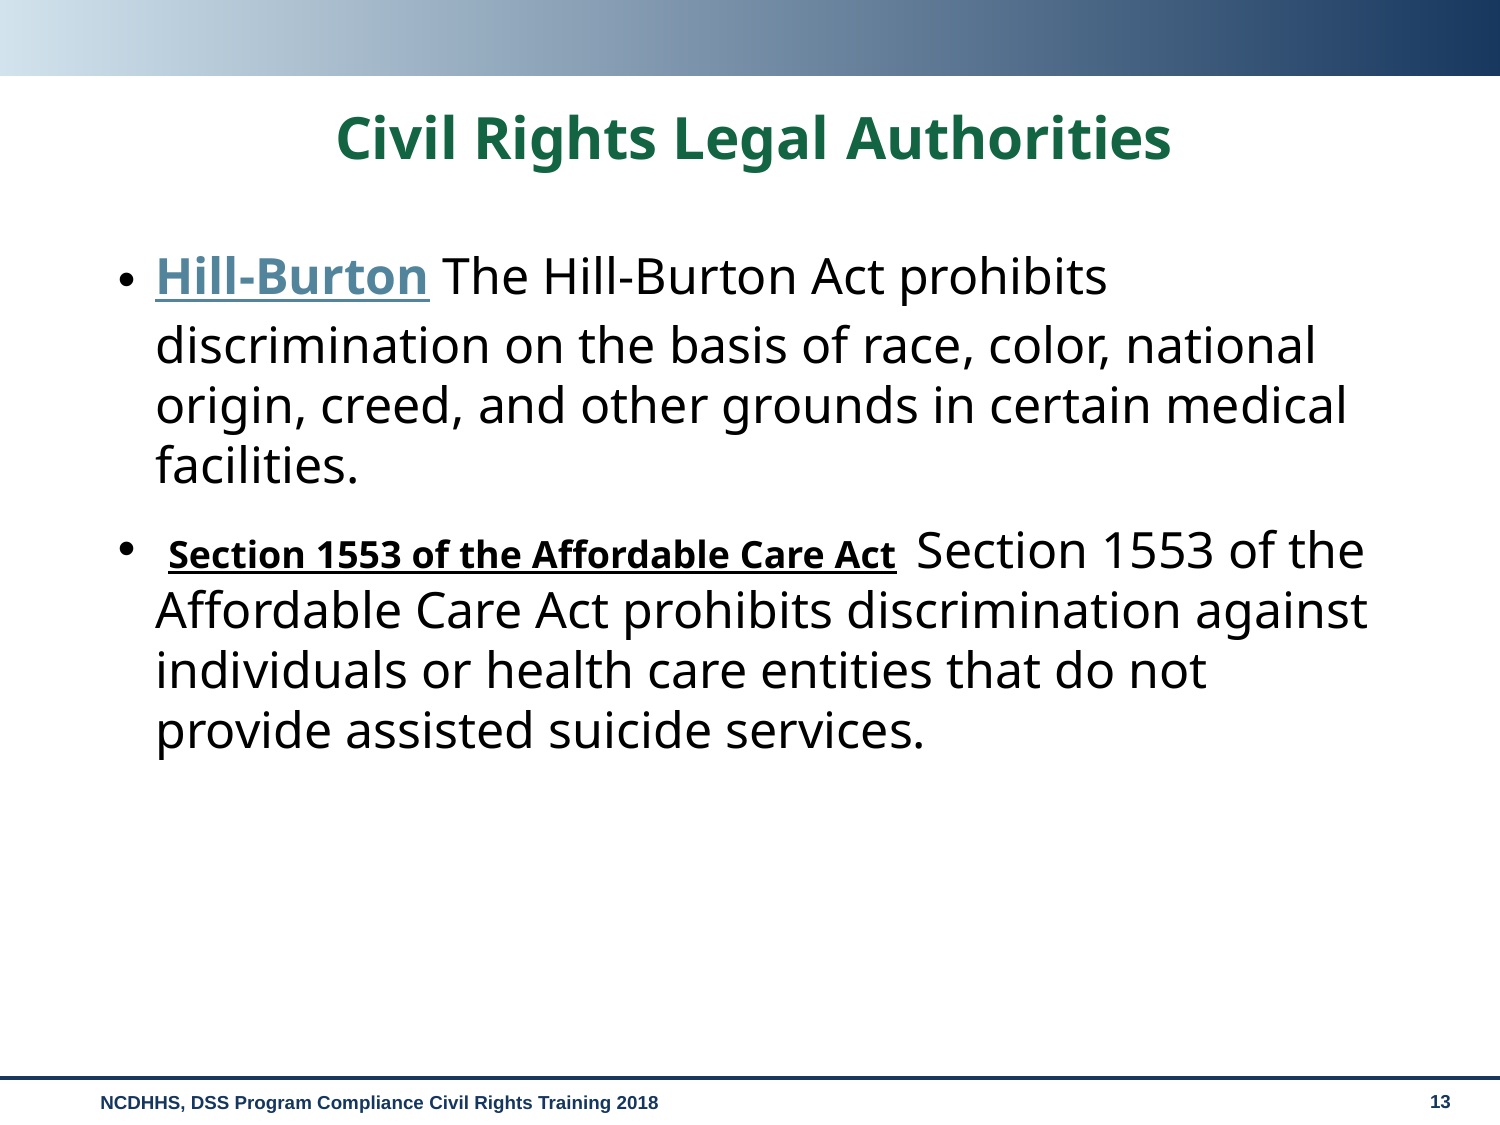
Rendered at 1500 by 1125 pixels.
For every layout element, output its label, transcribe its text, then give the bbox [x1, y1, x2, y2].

title Civil Rights Legal Authorities [110, 102, 1398, 193]
list Hill-Burton The Hill-Burton Act prohibits discrimination on the basis of race, color, national origin, creed, and other grounds in certain medical facilities. Section 1553 of the Affordable Care Act Section 1553 of the Affordable Care Act prohibits discrimination against individuals or health care entities that do not provide assisted suicide services. [103, 237, 1398, 1025]
